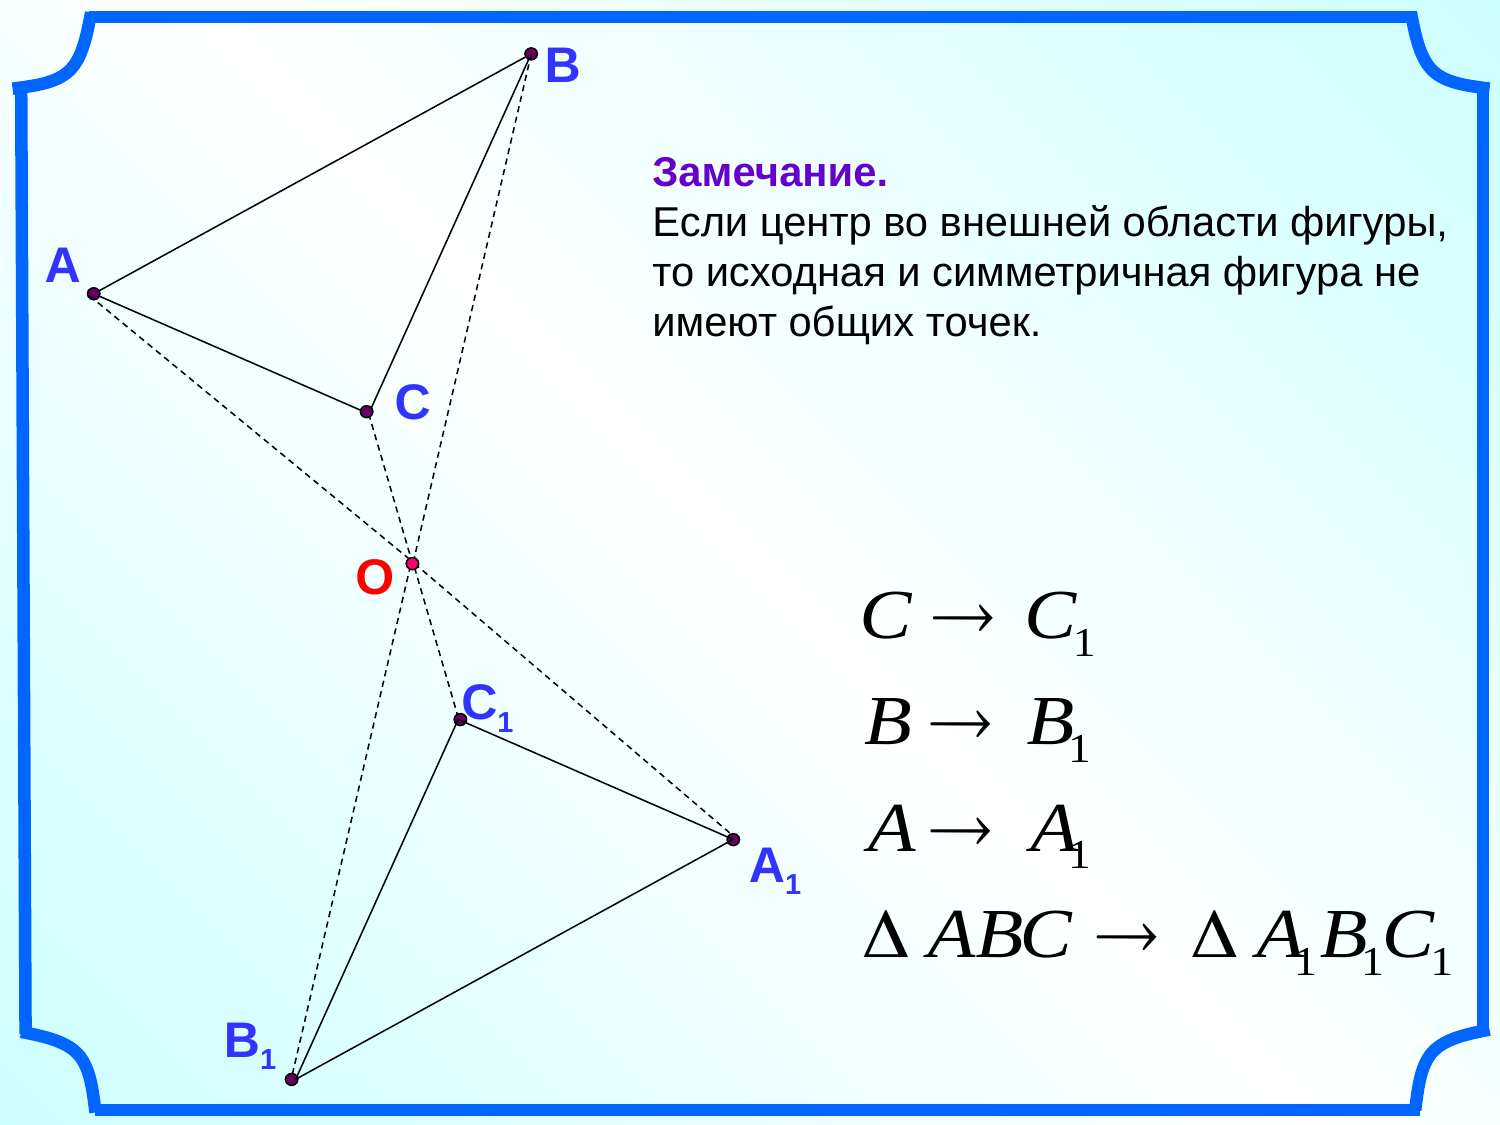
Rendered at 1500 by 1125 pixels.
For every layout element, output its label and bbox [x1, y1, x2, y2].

text_box [12, 12, 1490, 1113]
text_box [89, 295, 740, 846]
text_box [285, 854, 532, 1086]
text_box [285, 53, 532, 294]
text_box [849, 569, 1463, 992]
